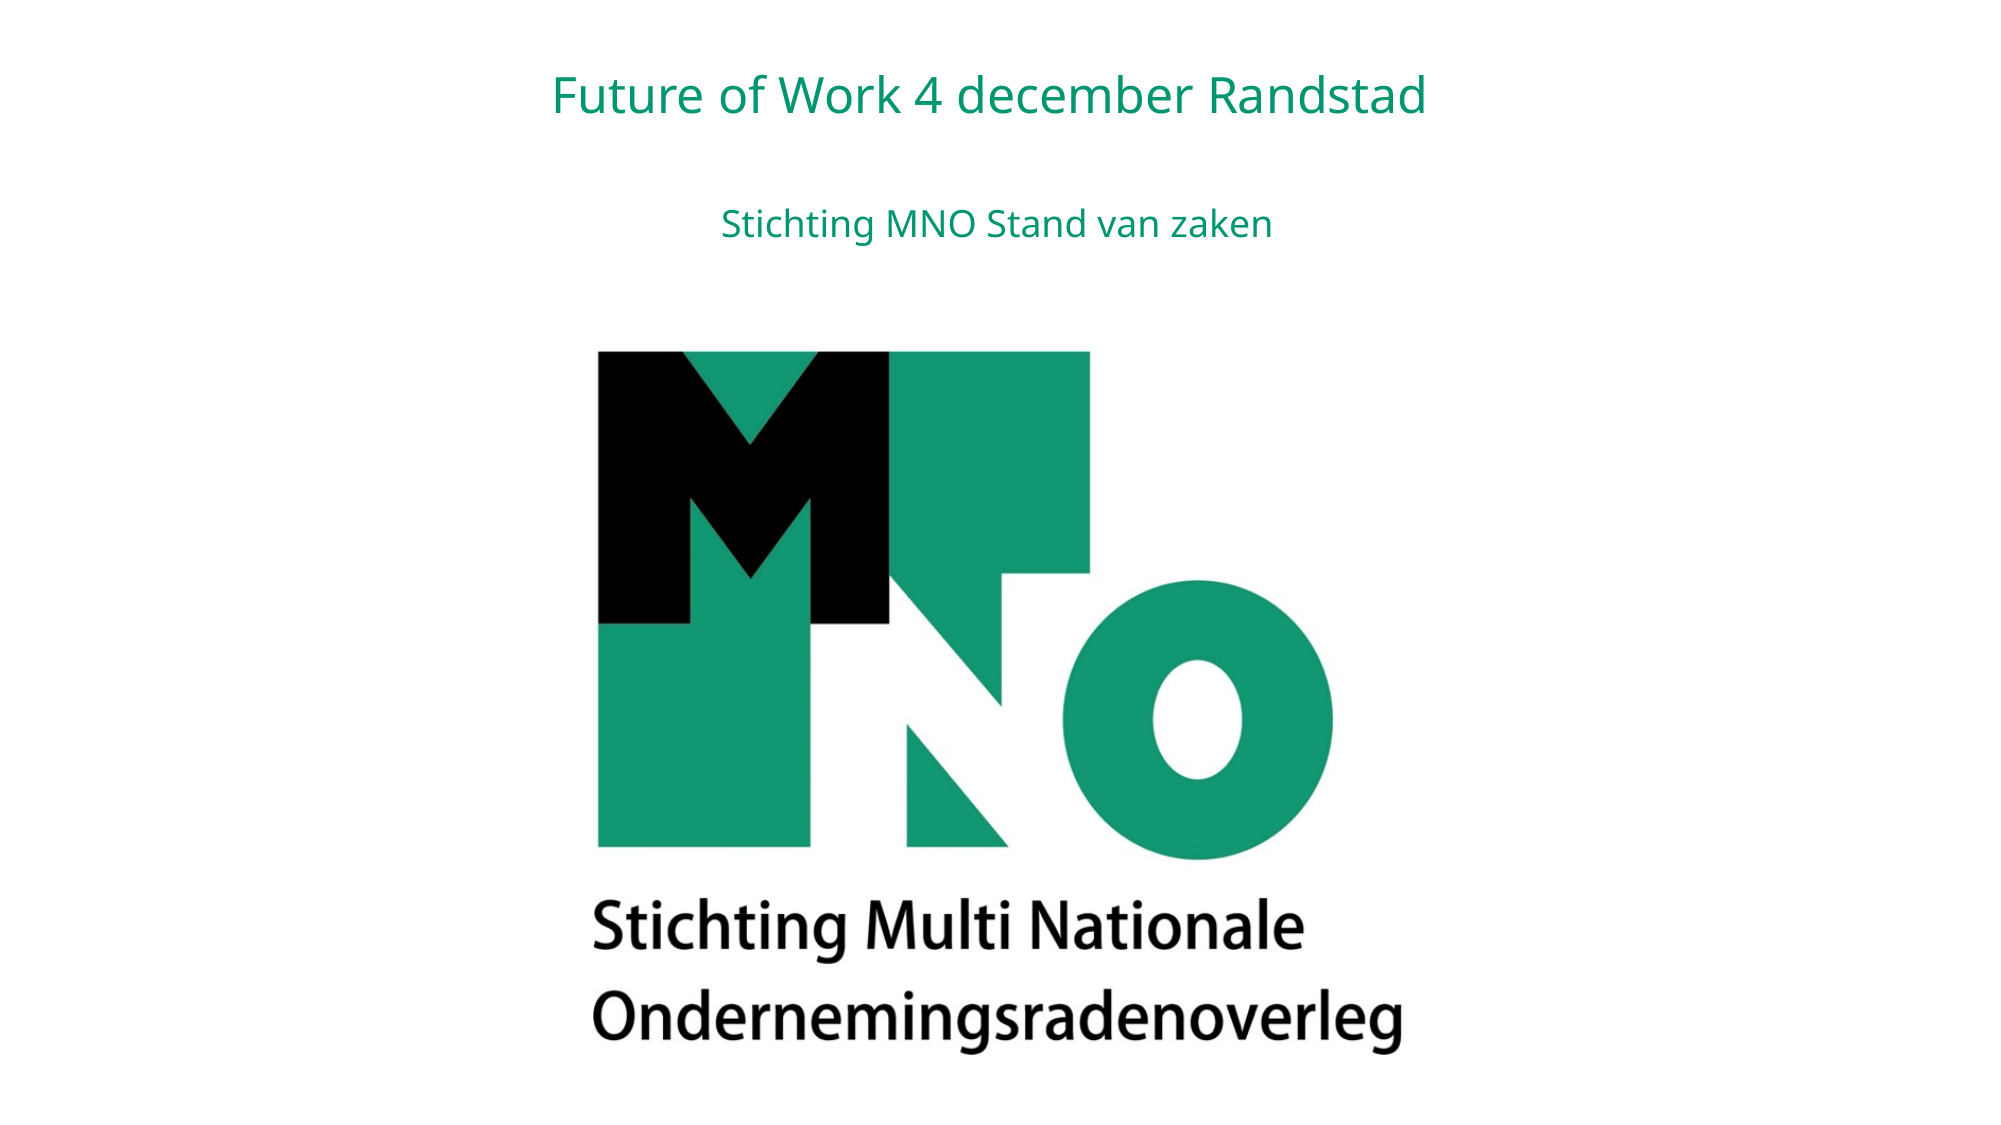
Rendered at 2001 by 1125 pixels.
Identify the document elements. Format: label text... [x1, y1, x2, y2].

picture [593, 351, 1402, 1055]
text_box Future of Work 4 december Randstad [57, 56, 1923, 131]
text_box Stichting MNO Stand van zaken [57, 192, 1938, 253]
